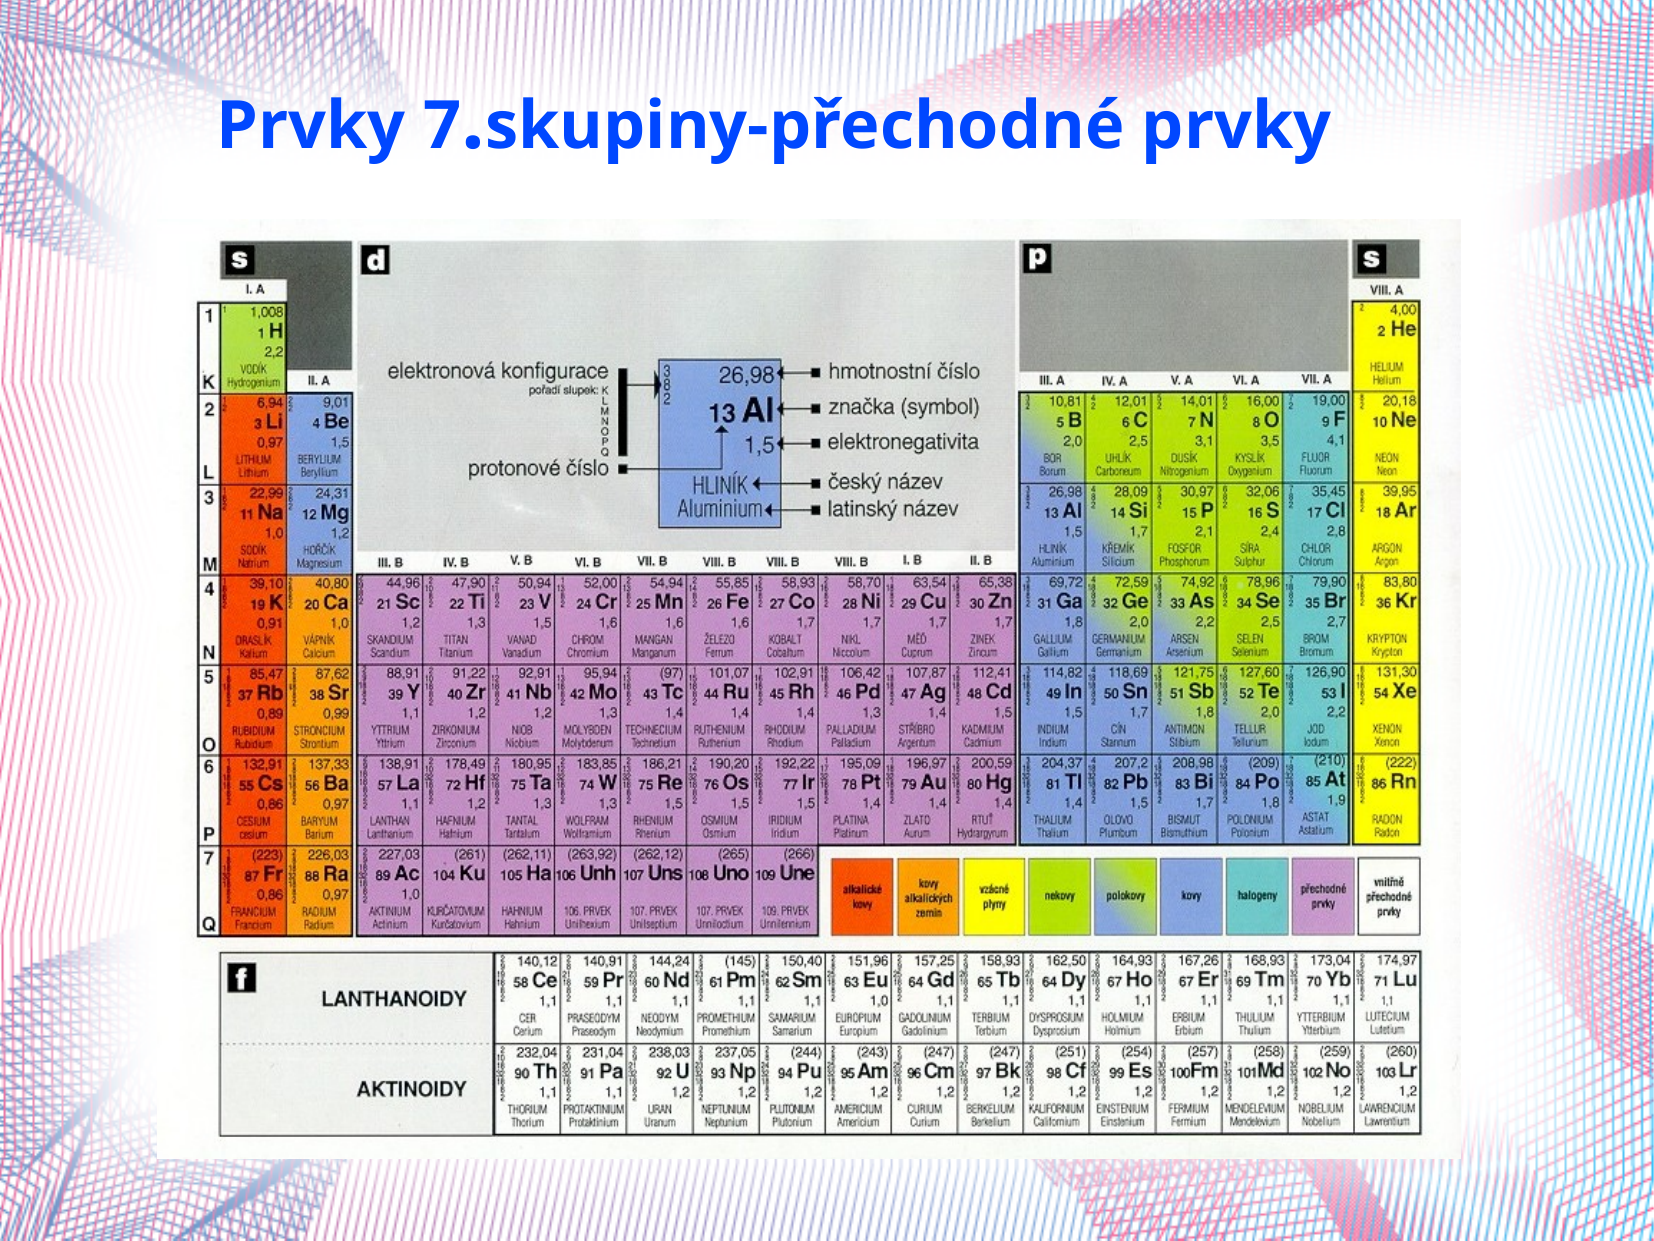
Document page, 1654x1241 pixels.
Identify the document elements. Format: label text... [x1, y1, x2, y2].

picture [0, 0, 1654, 1241]
text_box Prvky 7.skupiny-přechodné prvky [88, 57, 1461, 273]
